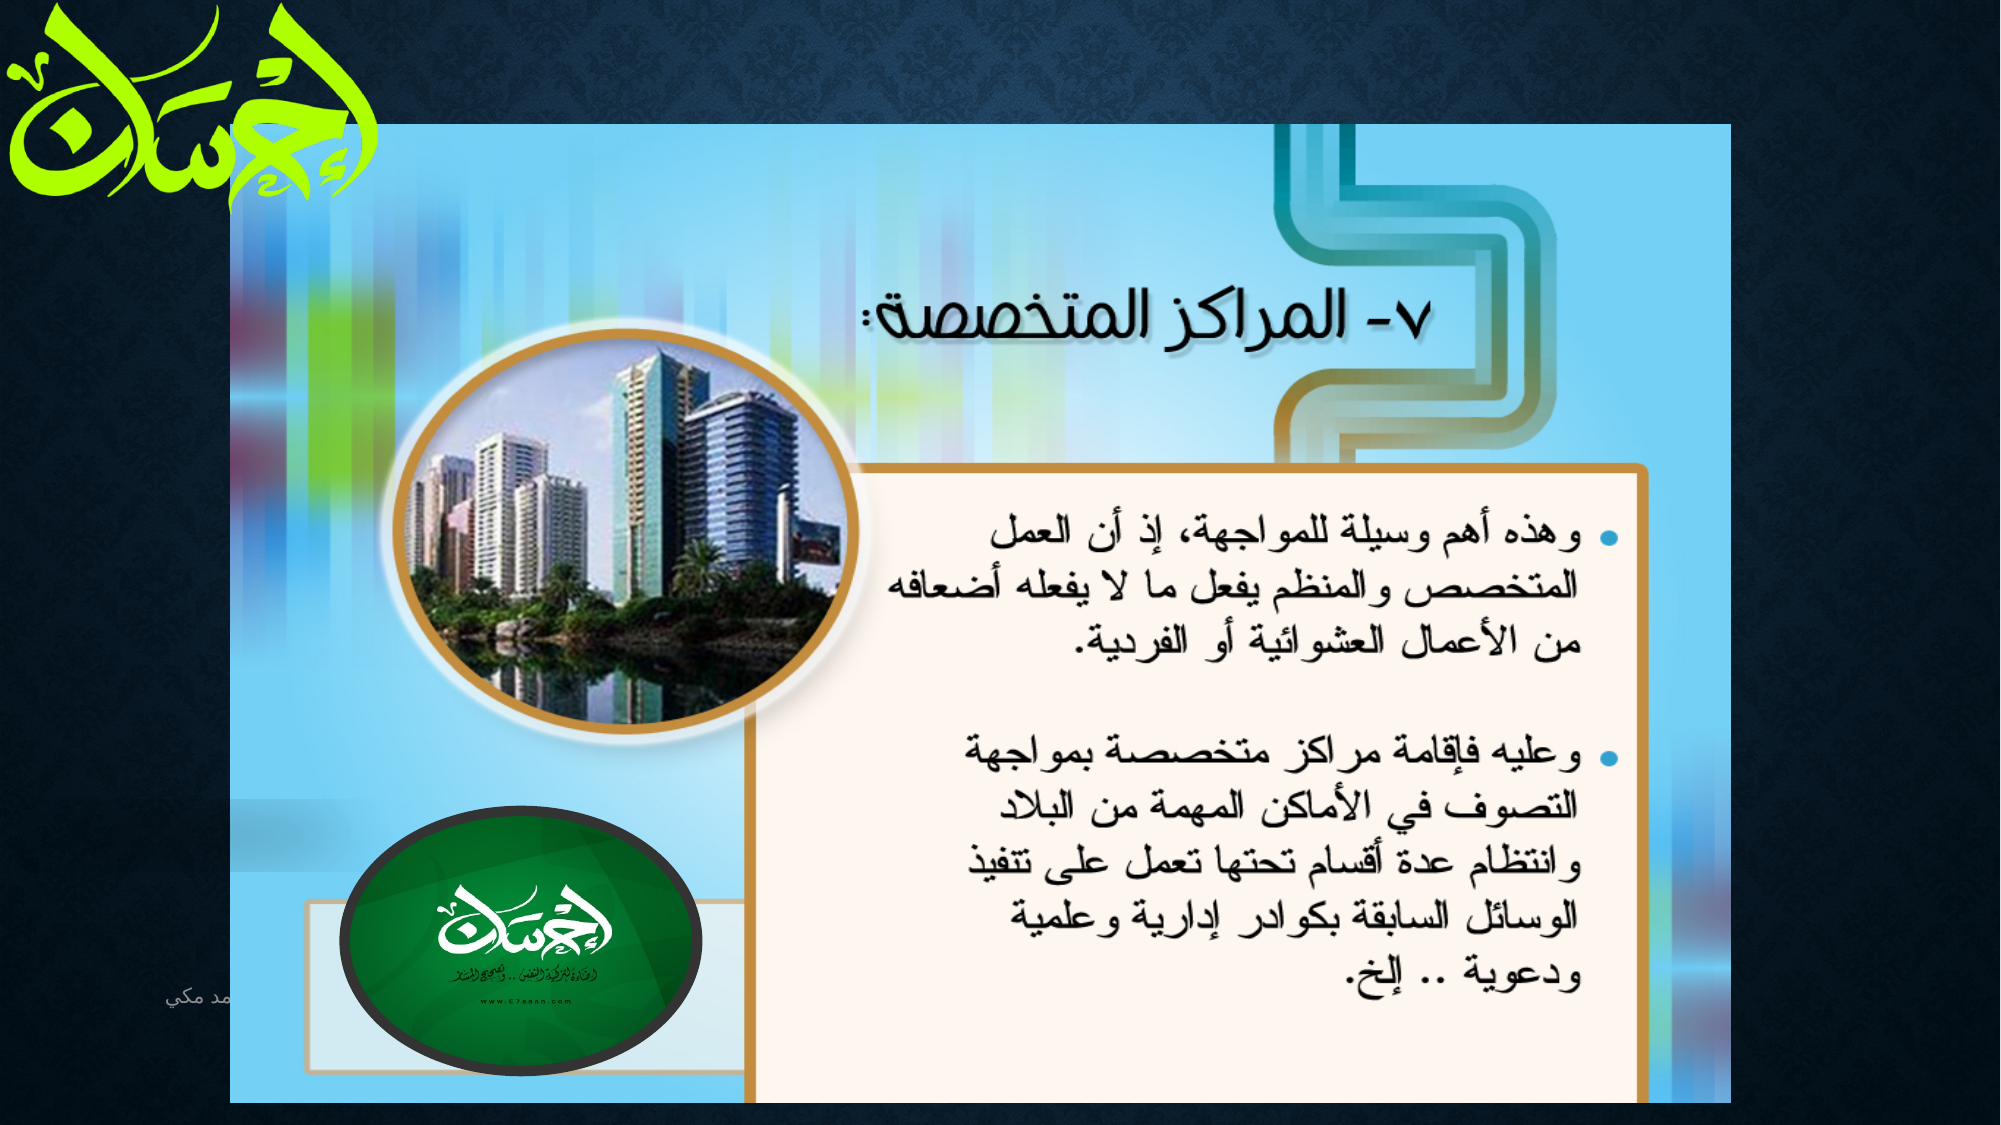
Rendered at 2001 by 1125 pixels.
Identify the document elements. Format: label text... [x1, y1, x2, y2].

picture [0, 0, 1732, 1104]
footer أبو زيد بن محمد مكي [149, 965, 224, 1025]
